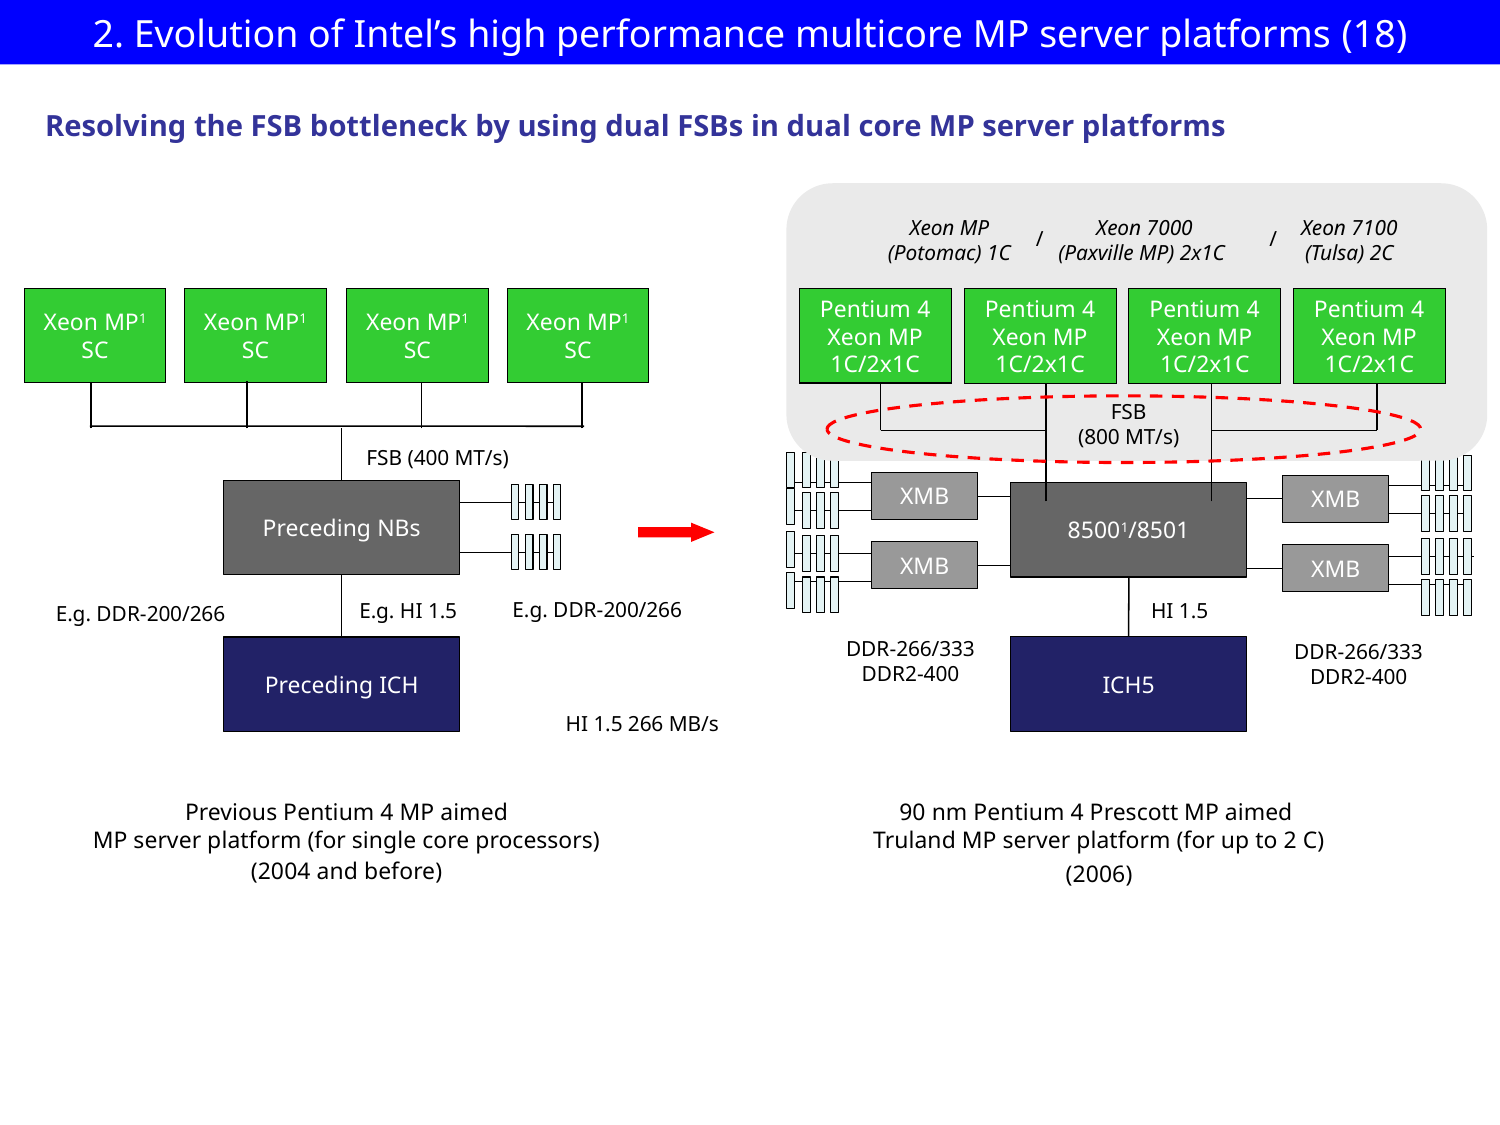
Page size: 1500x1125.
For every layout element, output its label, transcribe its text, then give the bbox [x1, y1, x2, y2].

text_box [639, 525, 711, 540]
text_box [551, 532, 563, 572]
text_box Xeon MP1 SC [507, 288, 649, 383]
text_box Resolving the FSB bottleneck by using dual FSBs in dual core MP server platforms [30, 100, 1490, 150]
text_box E.g. HI 1.5 [347, 590, 473, 631]
text_box HI 1.5 266 MB/s [550, 703, 734, 743]
text_box Preceding ICH [249, 663, 434, 706]
text_box [509, 482, 521, 501]
text_box FSB (400 MT/s) [351, 437, 524, 477]
text_box [537, 532, 549, 551]
text_box [523, 560, 535, 572]
text_box E.g. DDR-200/266 [41, 592, 241, 633]
text_box 2. Evolution of Intel’s high performance multicore MP server platforms (18) [0, 0, 1500, 65]
text_box [509, 560, 521, 572]
text_box [551, 482, 563, 522]
text_box 90 nm Pentium 4 Prescott MP aimed Truland MP server platform (for up to 2 C) (2006) [858, 790, 1340, 894]
text_box Xeon MP1 SC [184, 288, 327, 383]
text_box Previous Pentium 4 MP aimed MP server platform (for single core processors) (2004 and before) [77, 790, 616, 892]
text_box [786, 443, 1486, 732]
text_box [523, 532, 535, 551]
text_box [537, 482, 549, 501]
text_box [523, 510, 535, 522]
text_box Xeon MP1 SC [24, 288, 166, 383]
text_box [523, 482, 535, 501]
text_box Preceding NBs [222, 478, 462, 577]
text_box [537, 560, 549, 572]
text_box E.g. DDR-200/266 [497, 588, 697, 629]
text_box [786, 183, 1488, 442]
text_box [221, 635, 462, 734]
text_box [509, 510, 521, 522]
text_box [537, 510, 549, 522]
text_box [798, 214, 1446, 502]
text_box Xeon MP1 SC [346, 288, 489, 383]
text_box [509, 532, 521, 551]
